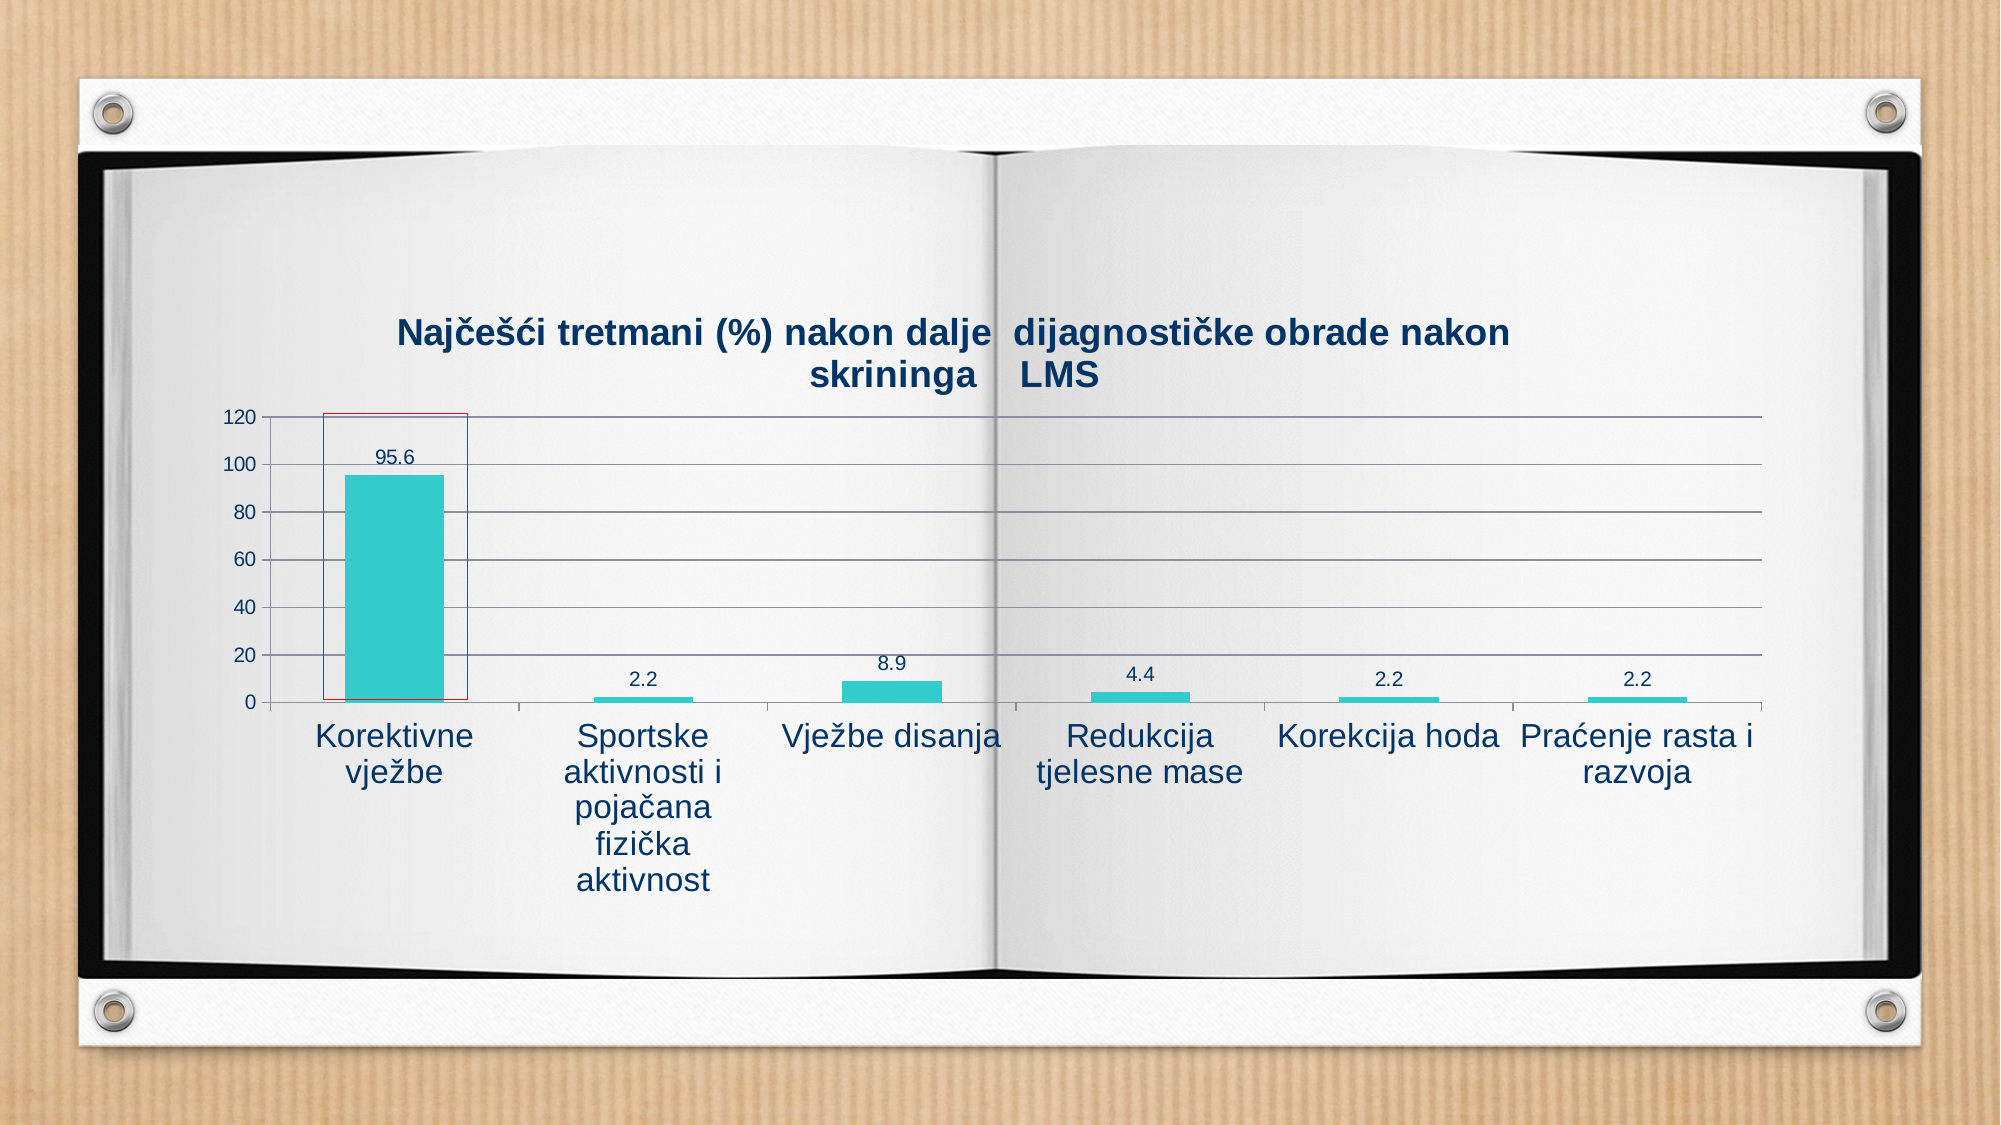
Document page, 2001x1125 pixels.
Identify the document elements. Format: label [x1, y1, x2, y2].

chart [197, 278, 1788, 917]
picture [0, 0, 2001, 1125]
